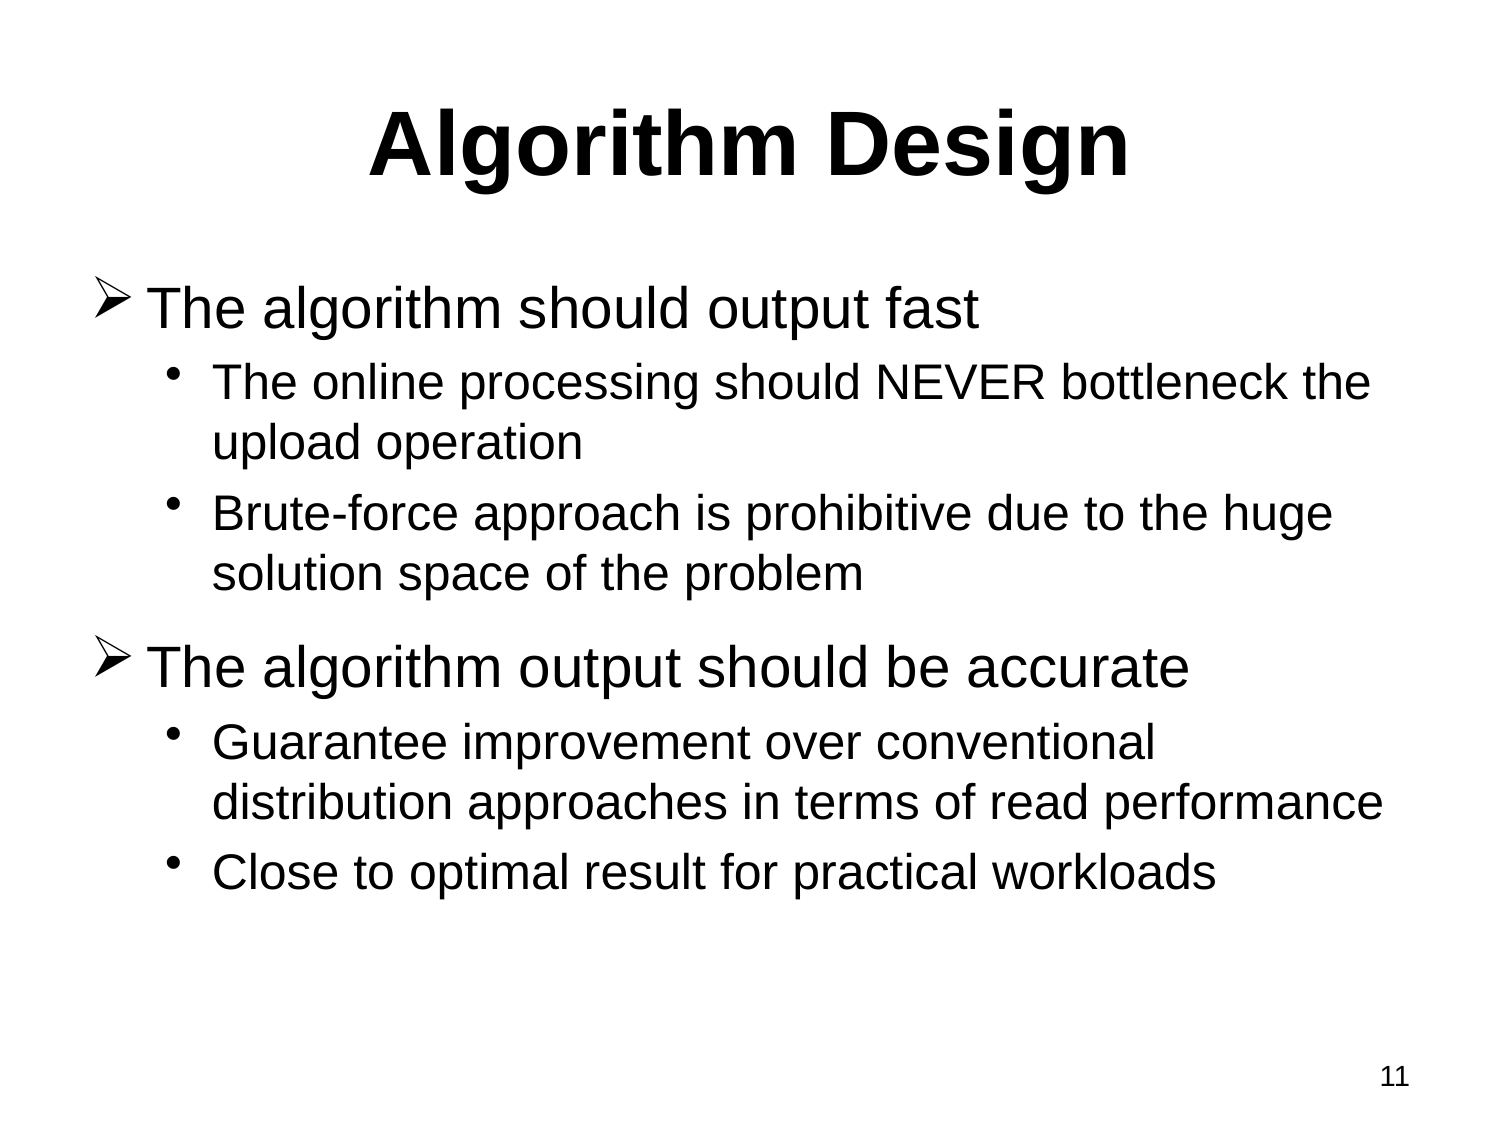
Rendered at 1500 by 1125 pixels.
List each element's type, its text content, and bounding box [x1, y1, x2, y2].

list The algorithm should output fast The online processing should NEVER bottleneck the upload operation Brute-force approach is prohibitive due to the huge solution space of the problem The algorithm output should be accurate Guarantee improvement over conventional distribution approaches in terms of read performance Close to optimal result for practical workloads [75, 262, 1425, 1005]
slide_number 11 [1074, 1050, 1425, 1103]
title Algorithm Design [75, 45, 1425, 233]
